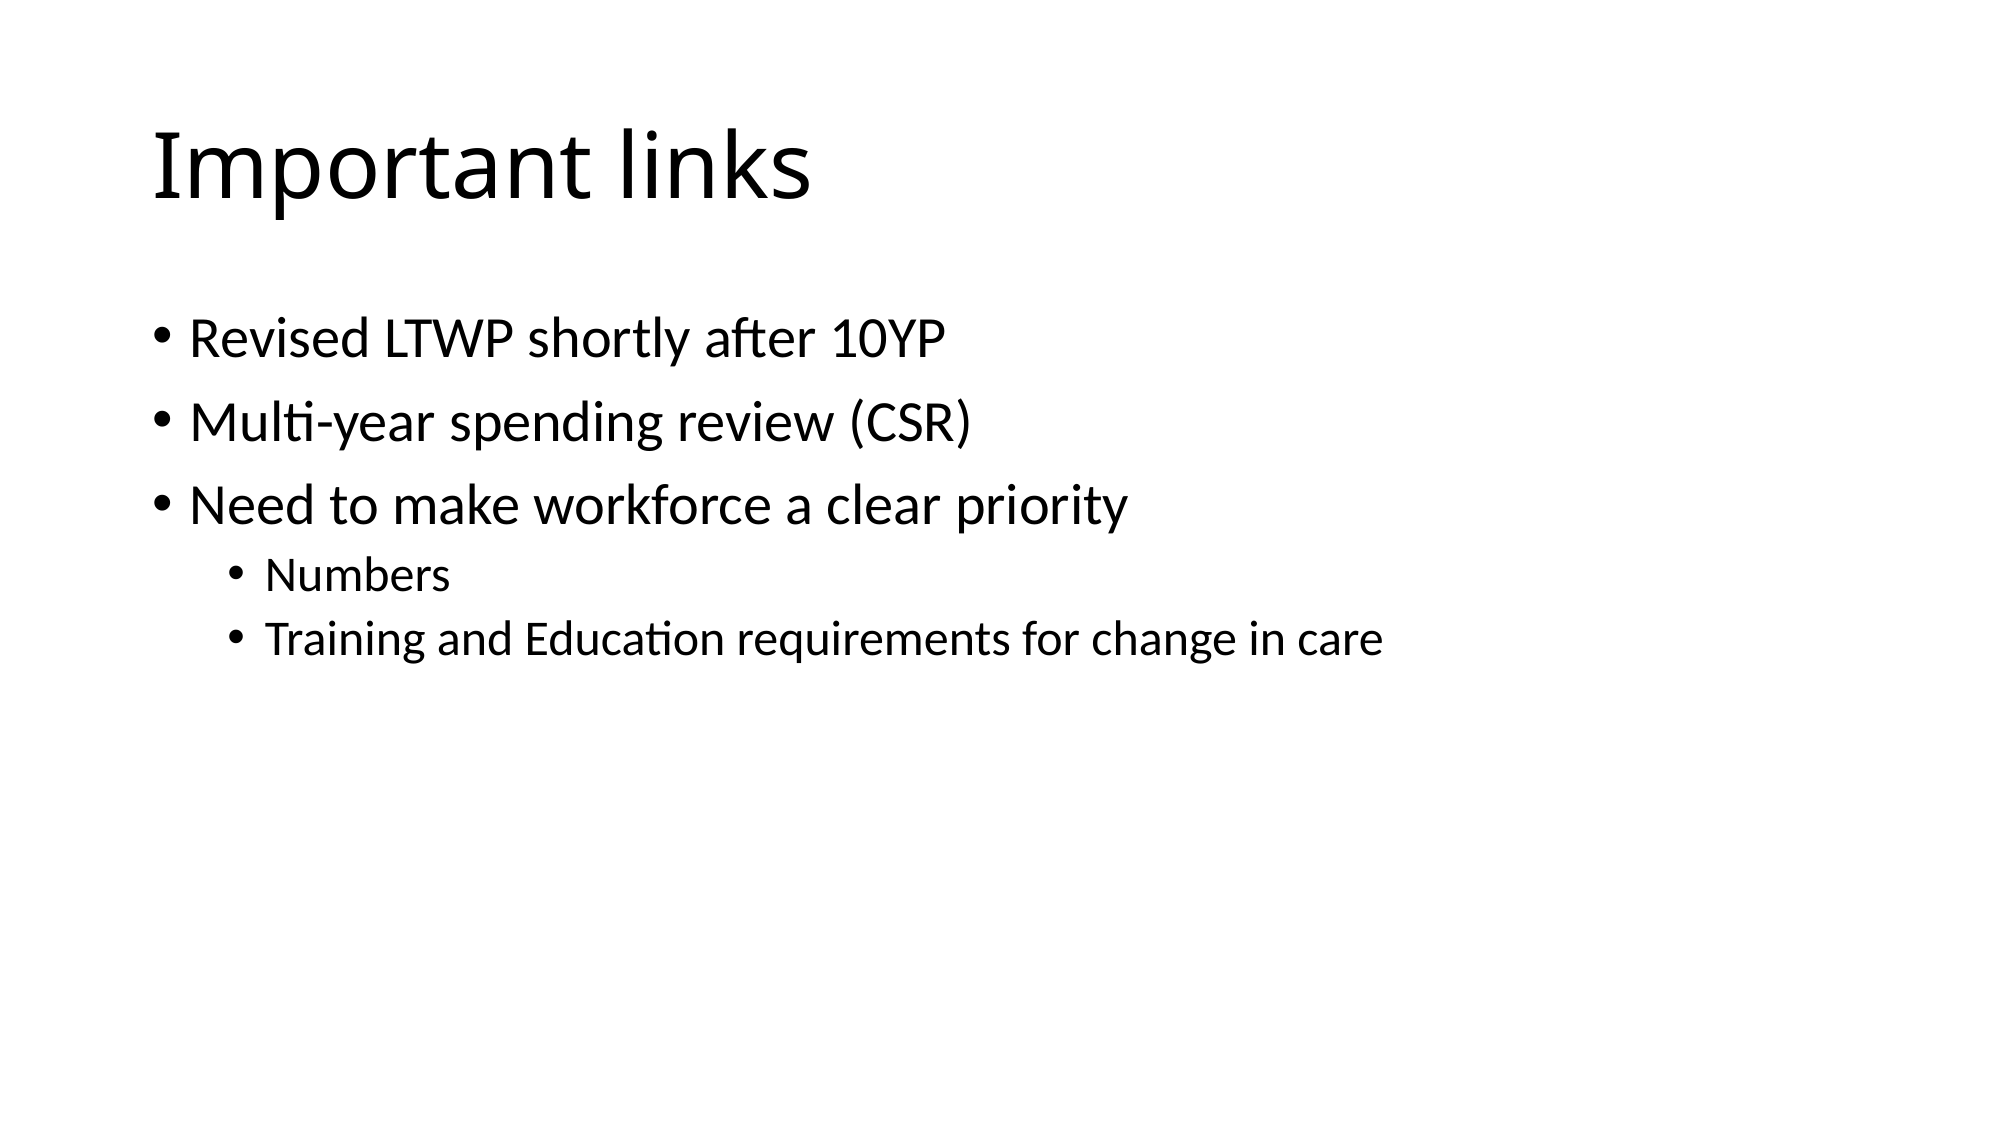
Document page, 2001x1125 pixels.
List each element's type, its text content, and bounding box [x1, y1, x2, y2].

title Important links [137, 59, 1863, 278]
list Revised LTWP shortly after 10YP Multi-year spending review (CSR) Need to make workforce a clear priority Numbers Training and Education requirements for change in care [137, 299, 1863, 1014]
